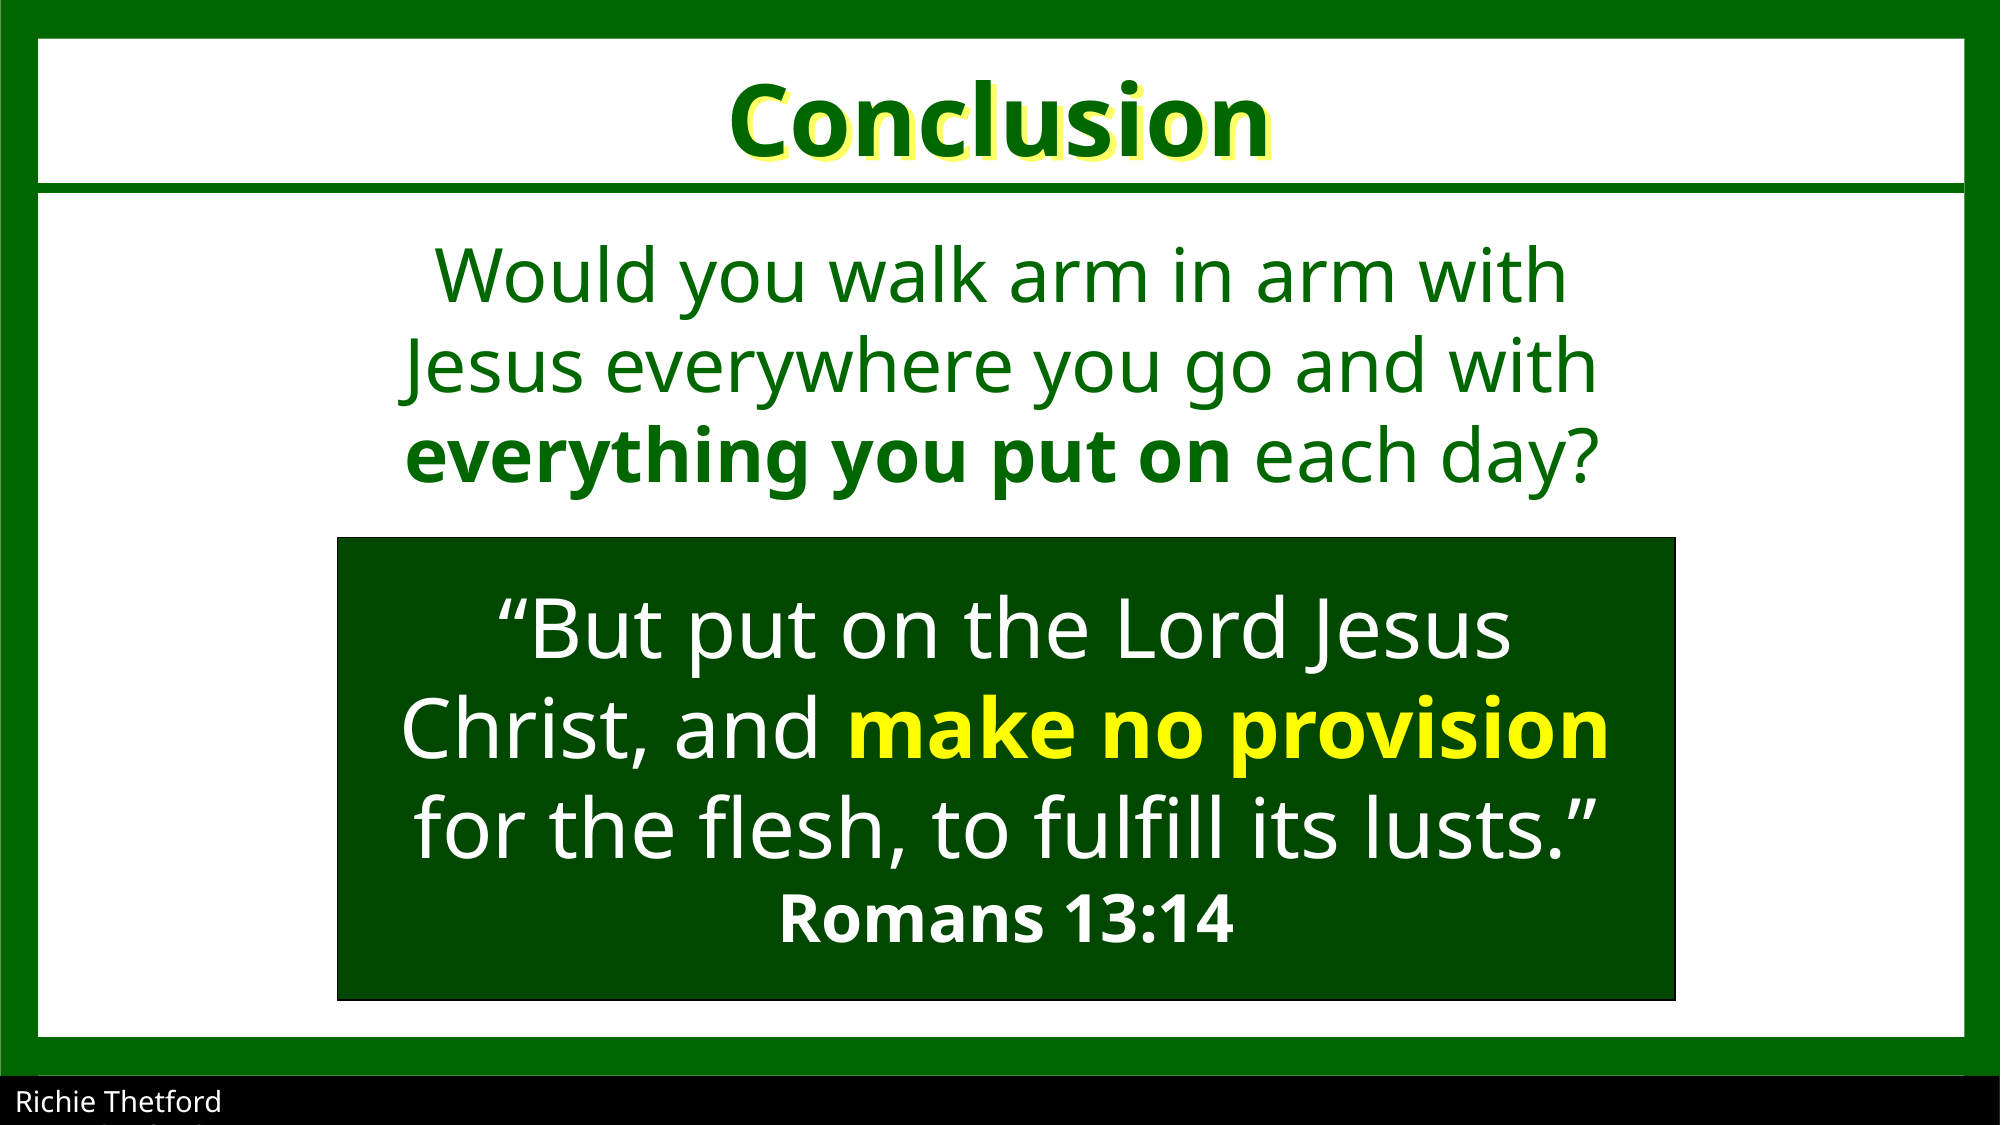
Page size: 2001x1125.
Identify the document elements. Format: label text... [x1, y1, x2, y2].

text_box Would you walk arm in arm with Jesus everywhere you go and with everything you put on each day? [59, 220, 1946, 506]
text_box [337, 537, 1675, 1000]
text_box Richie Thetford www.thetfordcountry.com [0, 1075, 2000, 1125]
text_box [0, 0, 40, 1075]
text_box [36, 0, 1981, 41]
text_box “But put on the Lord Jesus Christ, and make no provision for the flesh, to fulfill its lusts.” Romans 13:14 [362, 568, 1650, 963]
text_box [1962, 0, 2000, 1075]
text_box [16, 1035, 1981, 1075]
title Conclusion [324, 44, 1676, 187]
